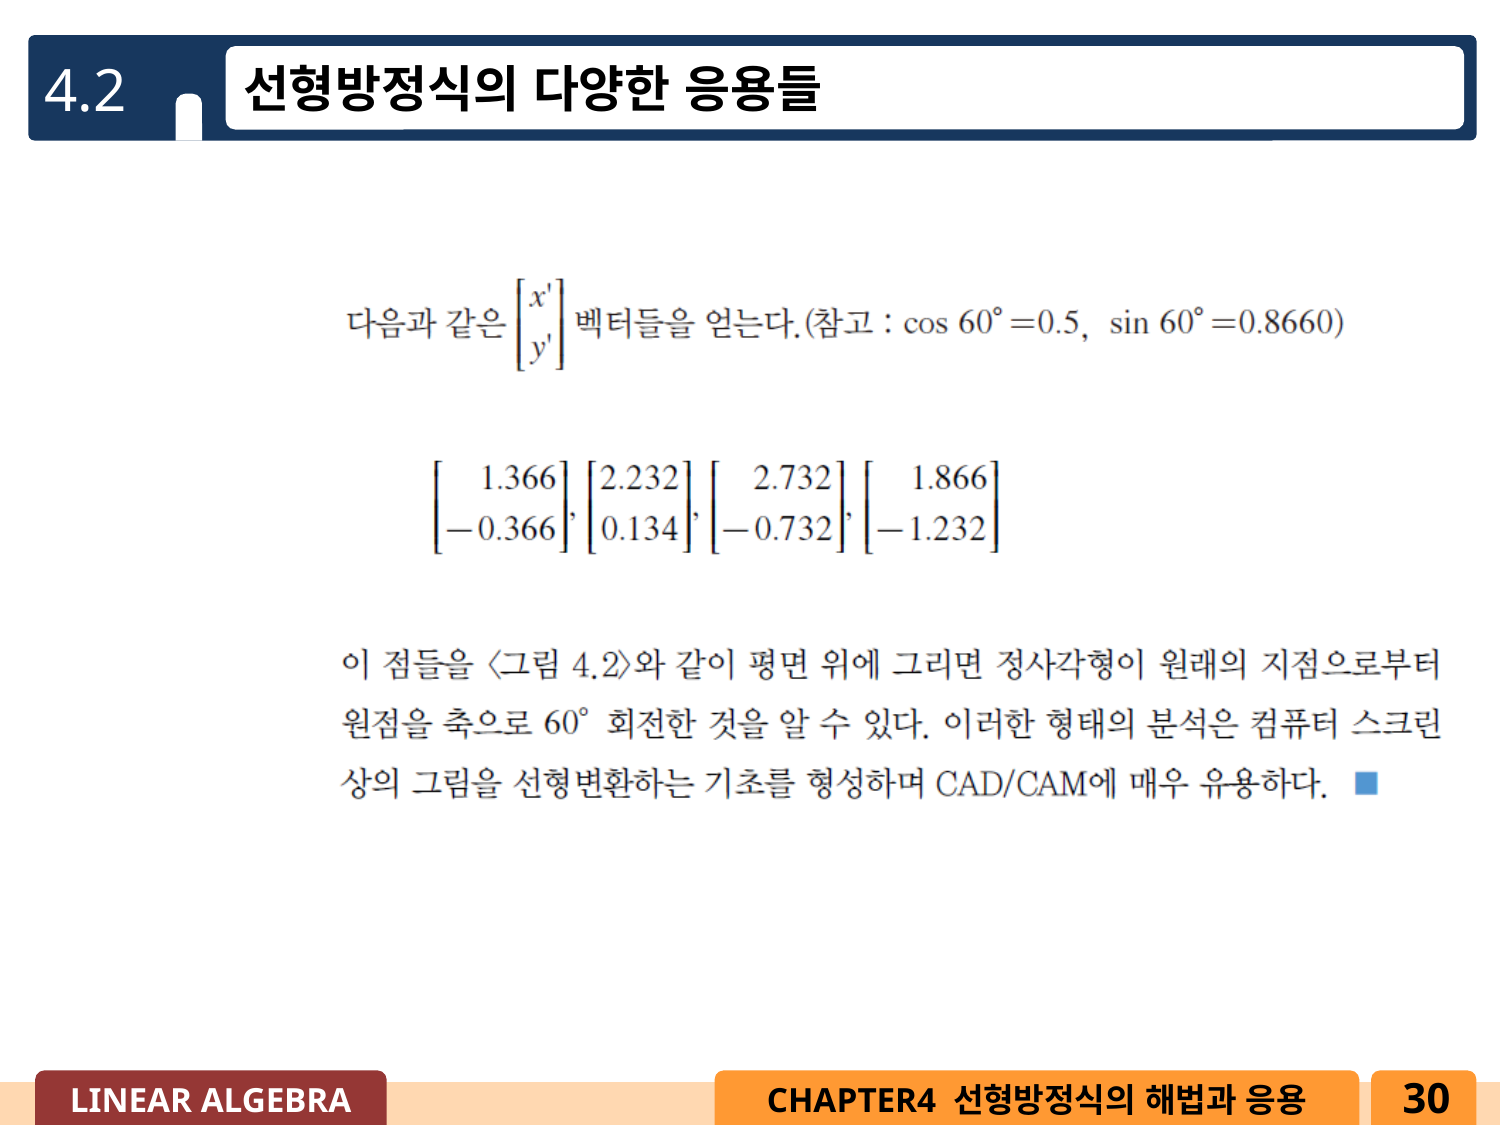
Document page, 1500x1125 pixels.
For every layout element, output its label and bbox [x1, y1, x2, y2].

text_box [28, 34, 1477, 141]
picture [35, 444, 1483, 870]
text_box [0, 1070, 1500, 1125]
picture [0, 255, 1500, 394]
